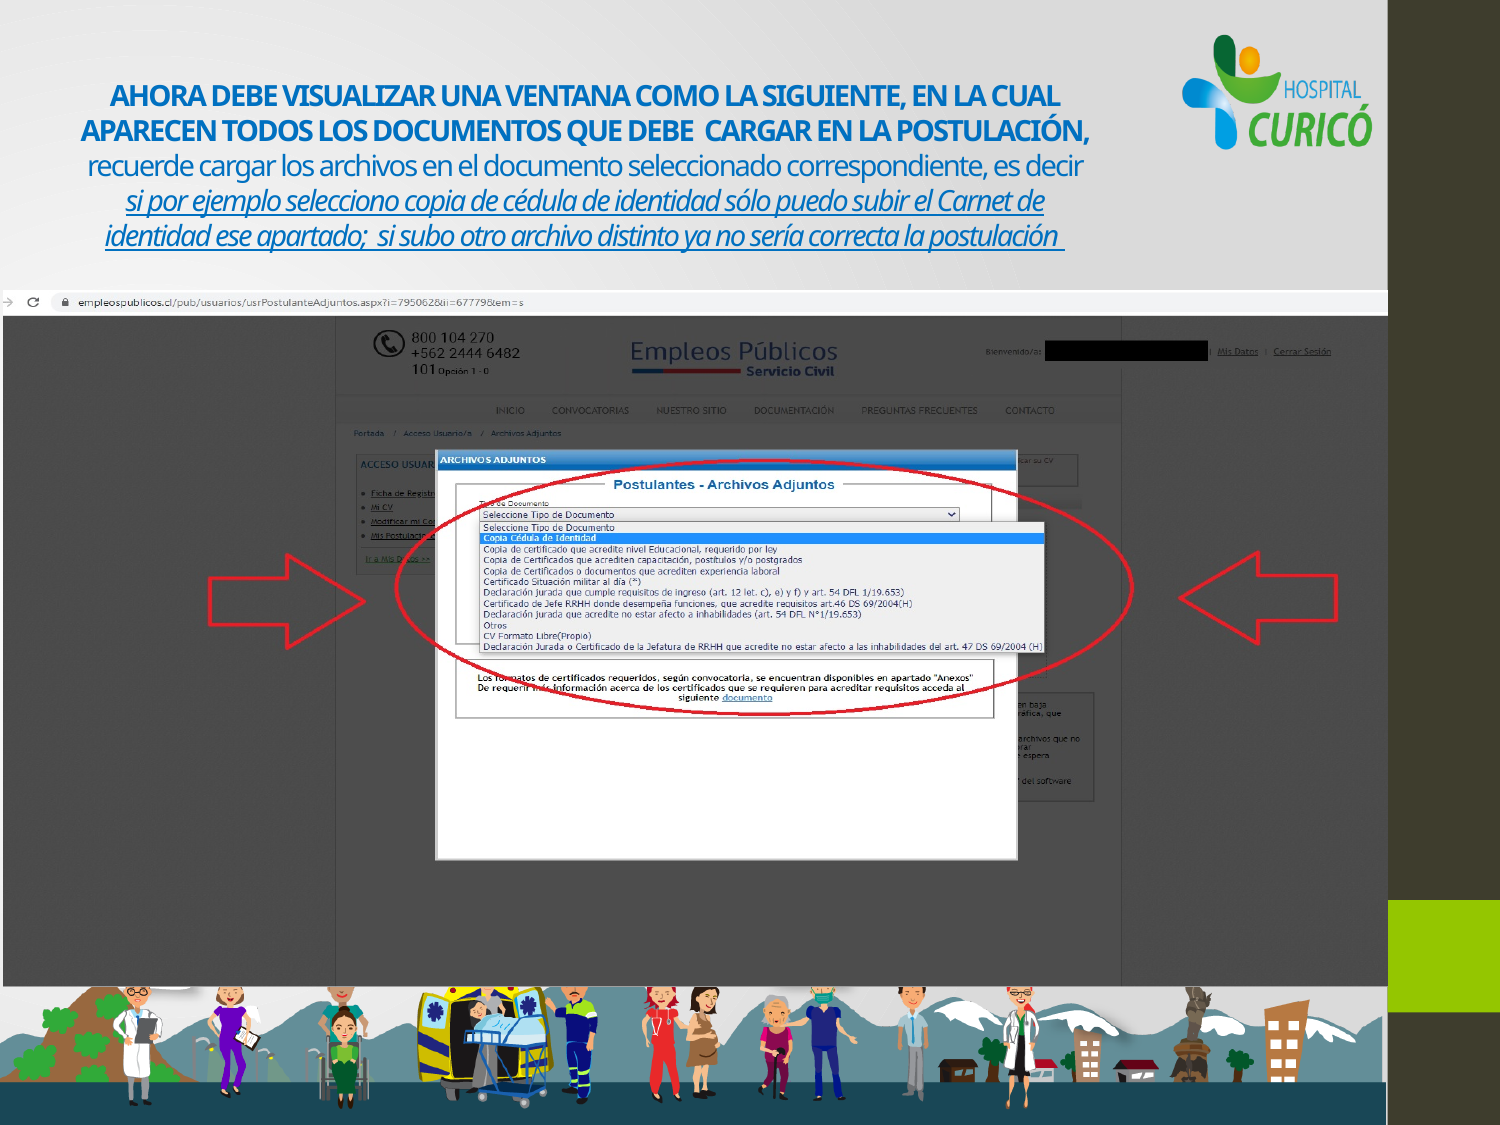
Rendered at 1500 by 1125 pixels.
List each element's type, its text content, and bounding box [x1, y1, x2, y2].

title AHORA DEBE VISUALIZAR UNA VENTANA COMO LA SIGUIENTE, EN LA CUAL APARECEN TODOS LOS DOCUMENTOS QUE DEBE CARGAR EN LA POSTULACIÓN, recuerde cargar los archivos en el documento seleccionado correspondiente, es decir si por ejemplo selecciono copia de cédula de identidad sólo puedo subir el Carnet de identidad ese apartado; si subo otro archivo distinto ya no sería correcta la postulación [64, 70, 1105, 259]
picture [1171, 6, 1386, 187]
picture [0, 290, 1389, 1125]
